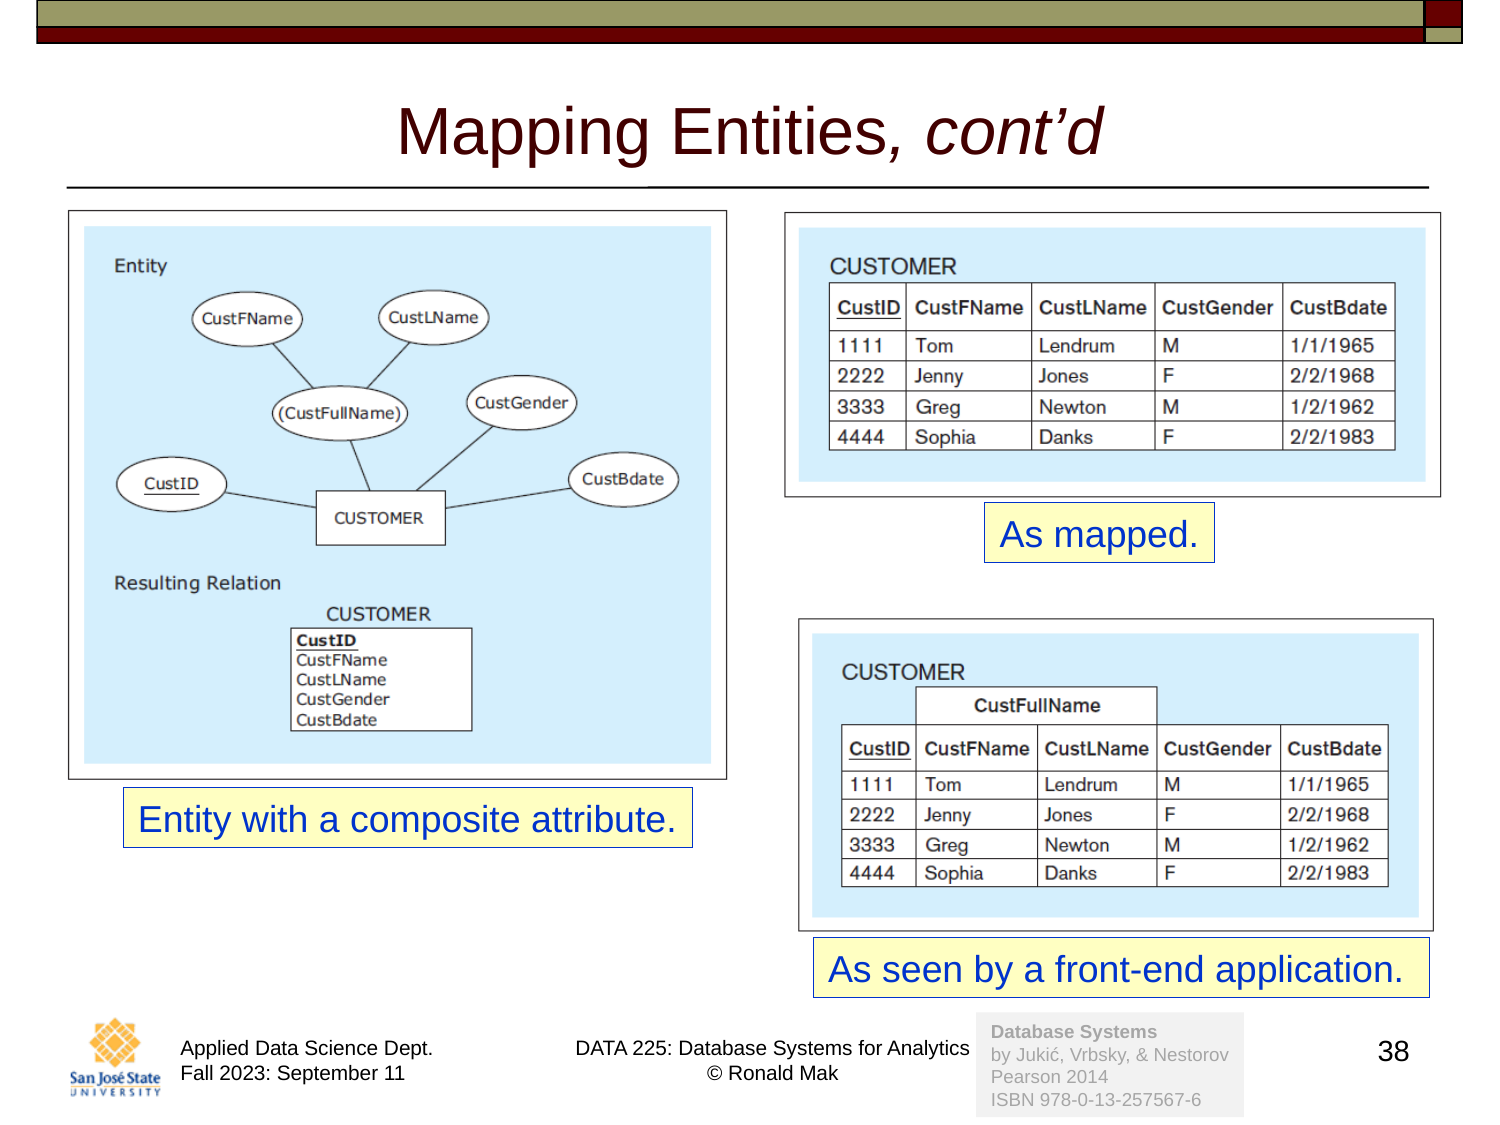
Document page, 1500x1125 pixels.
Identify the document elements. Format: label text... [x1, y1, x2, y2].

picture [59, 202, 733, 788]
picture [60, 1012, 166, 1112]
title Mapping Entities, cont’d [75, 67, 1425, 175]
picture [779, 202, 1450, 503]
text_box As seen by a front-end application. [813, 946, 1430, 998]
slide_number 38 [1244, 1025, 1425, 1100]
picture [779, 600, 1450, 938]
text_box Database Systems by Jukić, Vrbsky, & Nestorov Pearson 2014 ISBN 978-0-13-257567-6 [976, 1012, 1244, 1118]
text_box Entity with a composite attribute. [123, 796, 693, 848]
text_box As mapped. [984, 510, 1215, 563]
